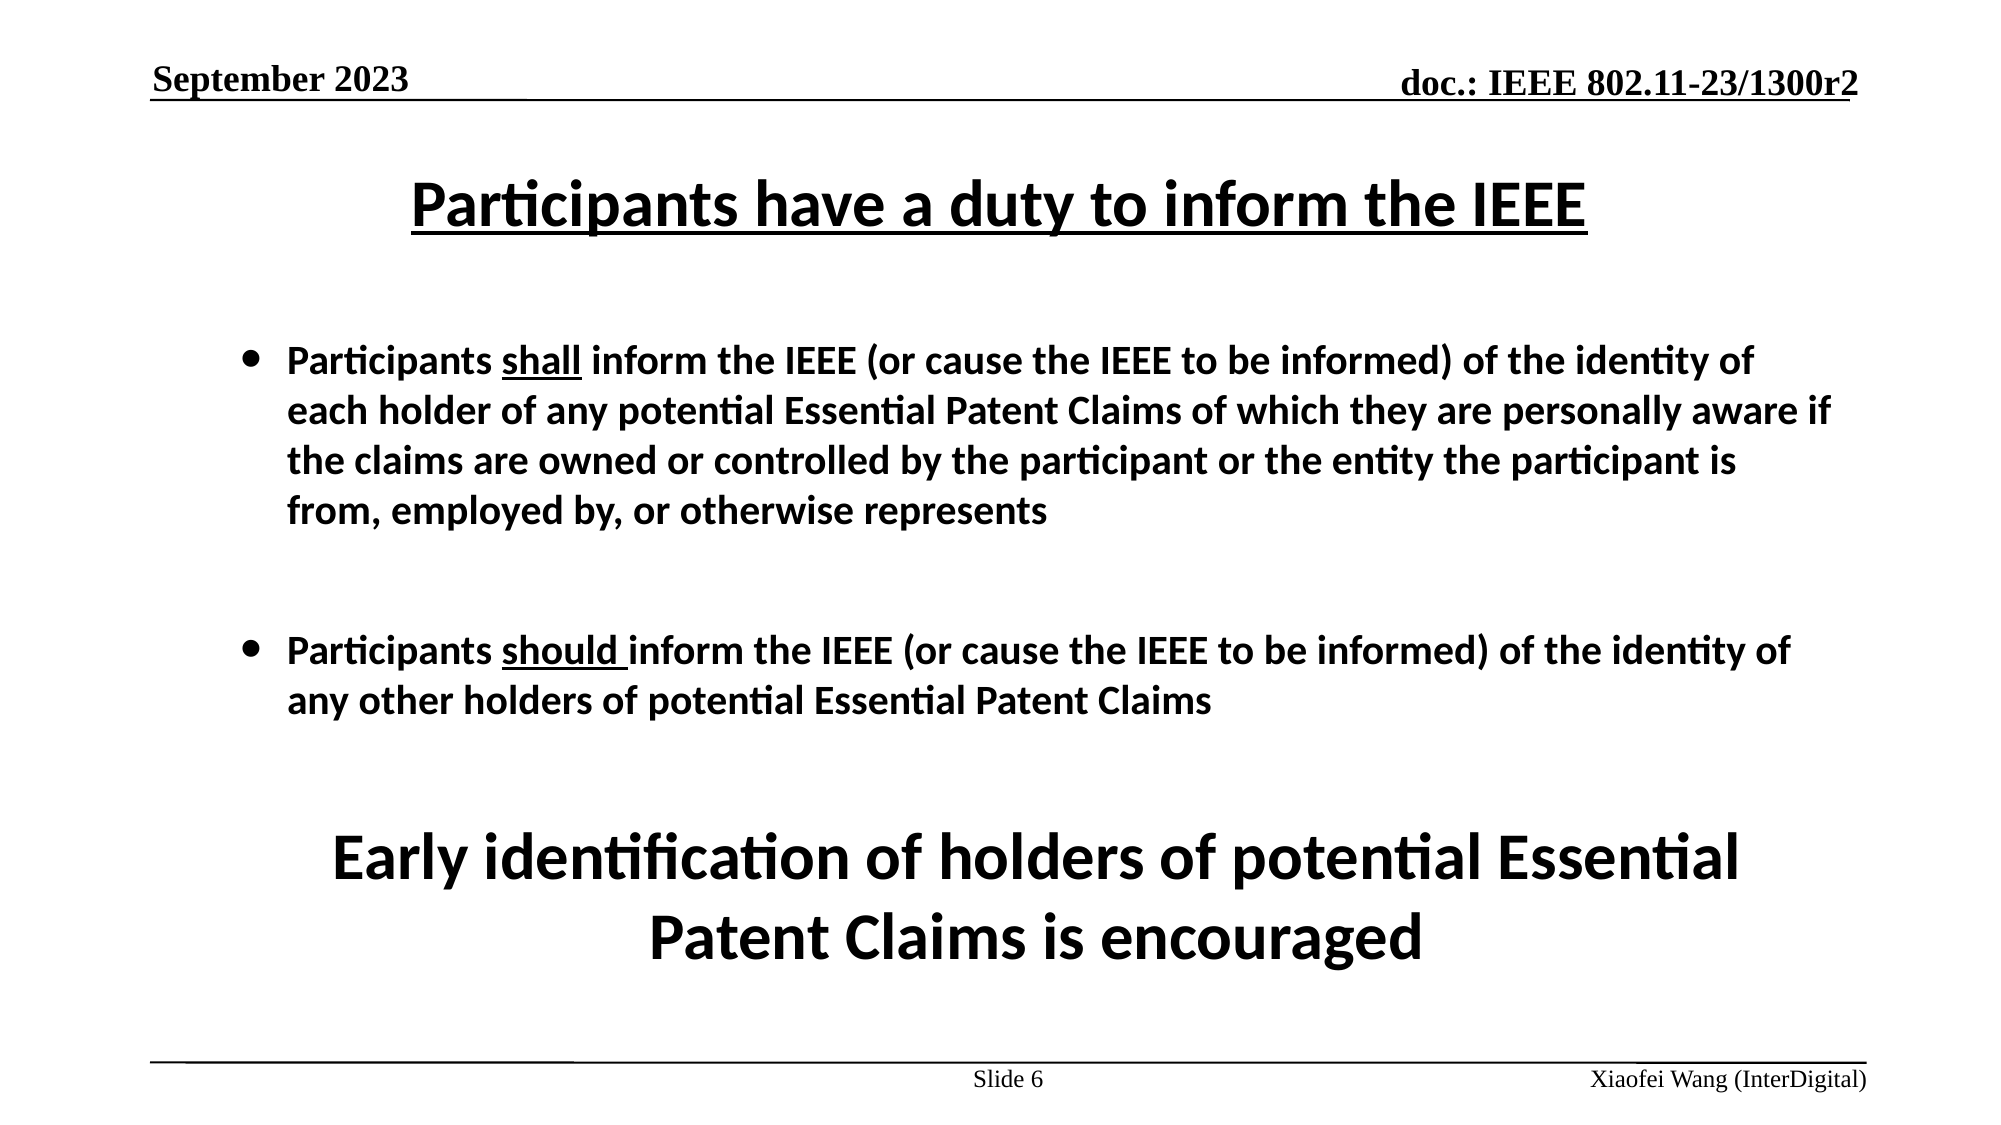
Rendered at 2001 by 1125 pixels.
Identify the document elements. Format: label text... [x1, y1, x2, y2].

list Participants shall inform the IEEE (or cause the IEEE to be informed) of the identity of each holder of any potential Essential Patent Claims of which they are personally aware if the claims are owned or controlled by the participant or the entity the participant is from, employed by, or otherwise represents Participants should inform the IEEE (or cause the IEEE to be informed) of the identity of any other holders of potential Essential Patent Claims Early identification of holders of potential Essential Patent Claims is encouraged [149, 324, 1850, 1000]
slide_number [152, 54, 563, 100]
slide_number Slide 6 [950, 1061, 1067, 1123]
title Participants have a duty to inform the IEEE [149, 112, 1850, 288]
text_box Xiaofei Wang (InterDigital) [1589, 1062, 1868, 1093]
